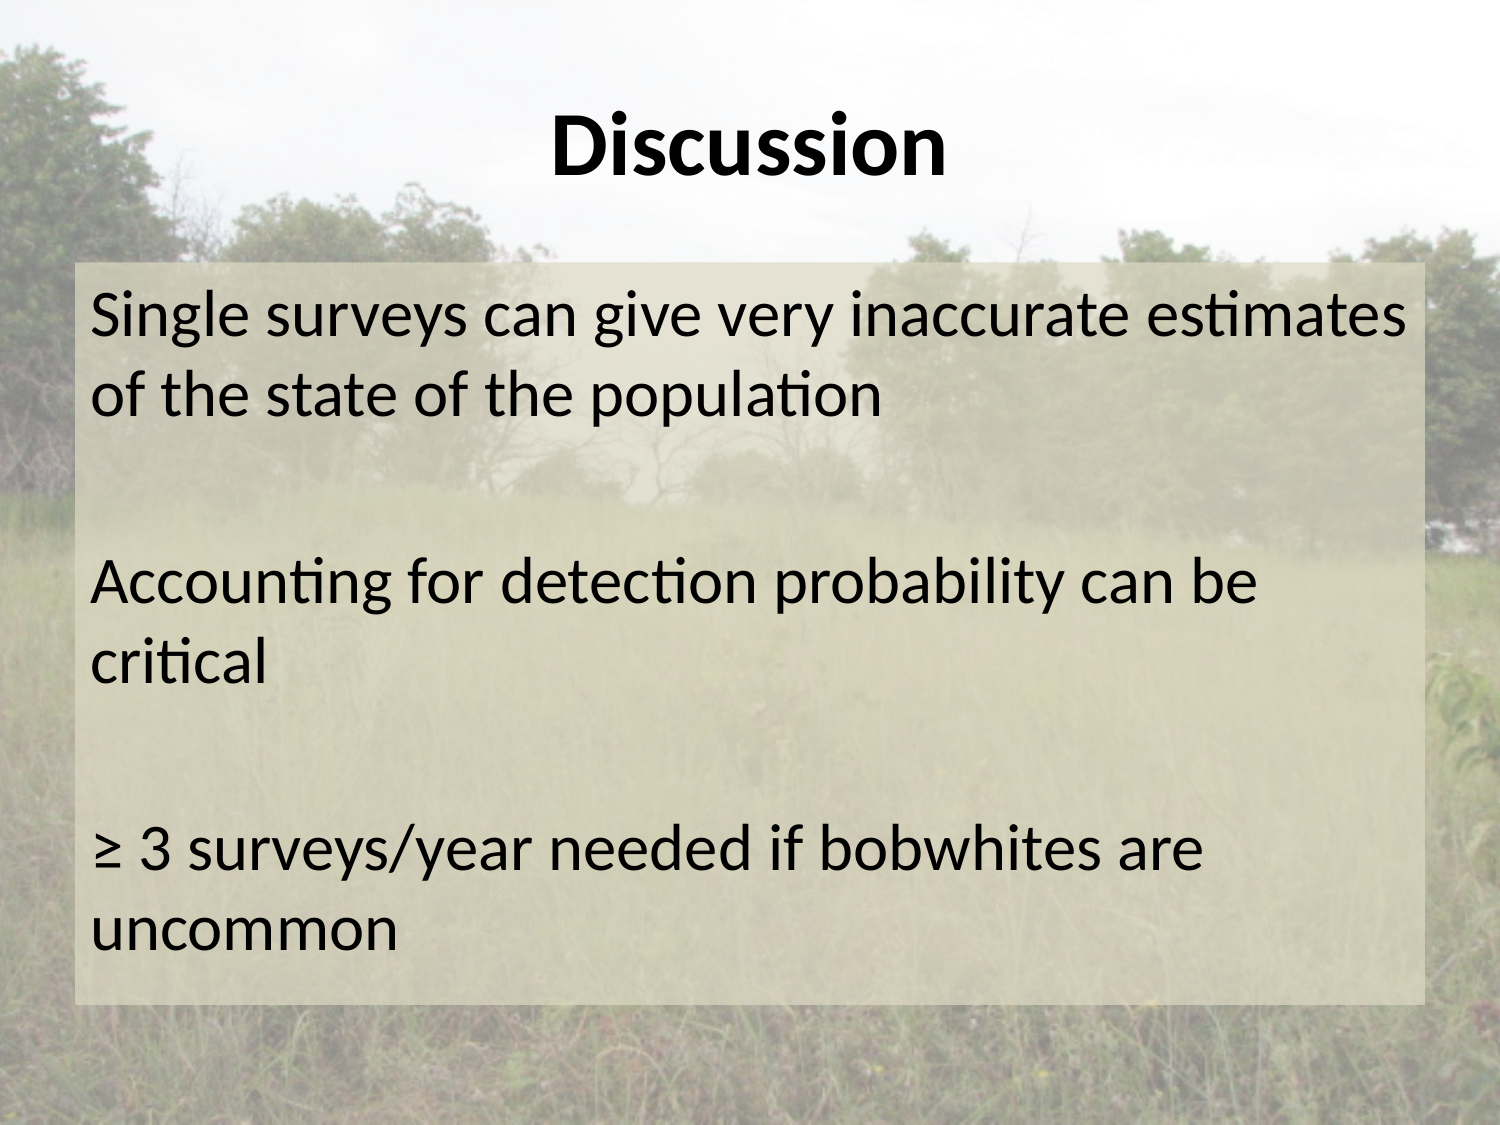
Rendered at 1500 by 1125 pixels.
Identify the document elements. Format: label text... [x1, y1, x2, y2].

list Single surveys can give very inaccurate estimates of the state of the population Accounting for detection probability can be critical ≥ 3 surveys/year needed if bobwhites are uncommon [75, 262, 1425, 1005]
title Discussion [75, 45, 1425, 233]
